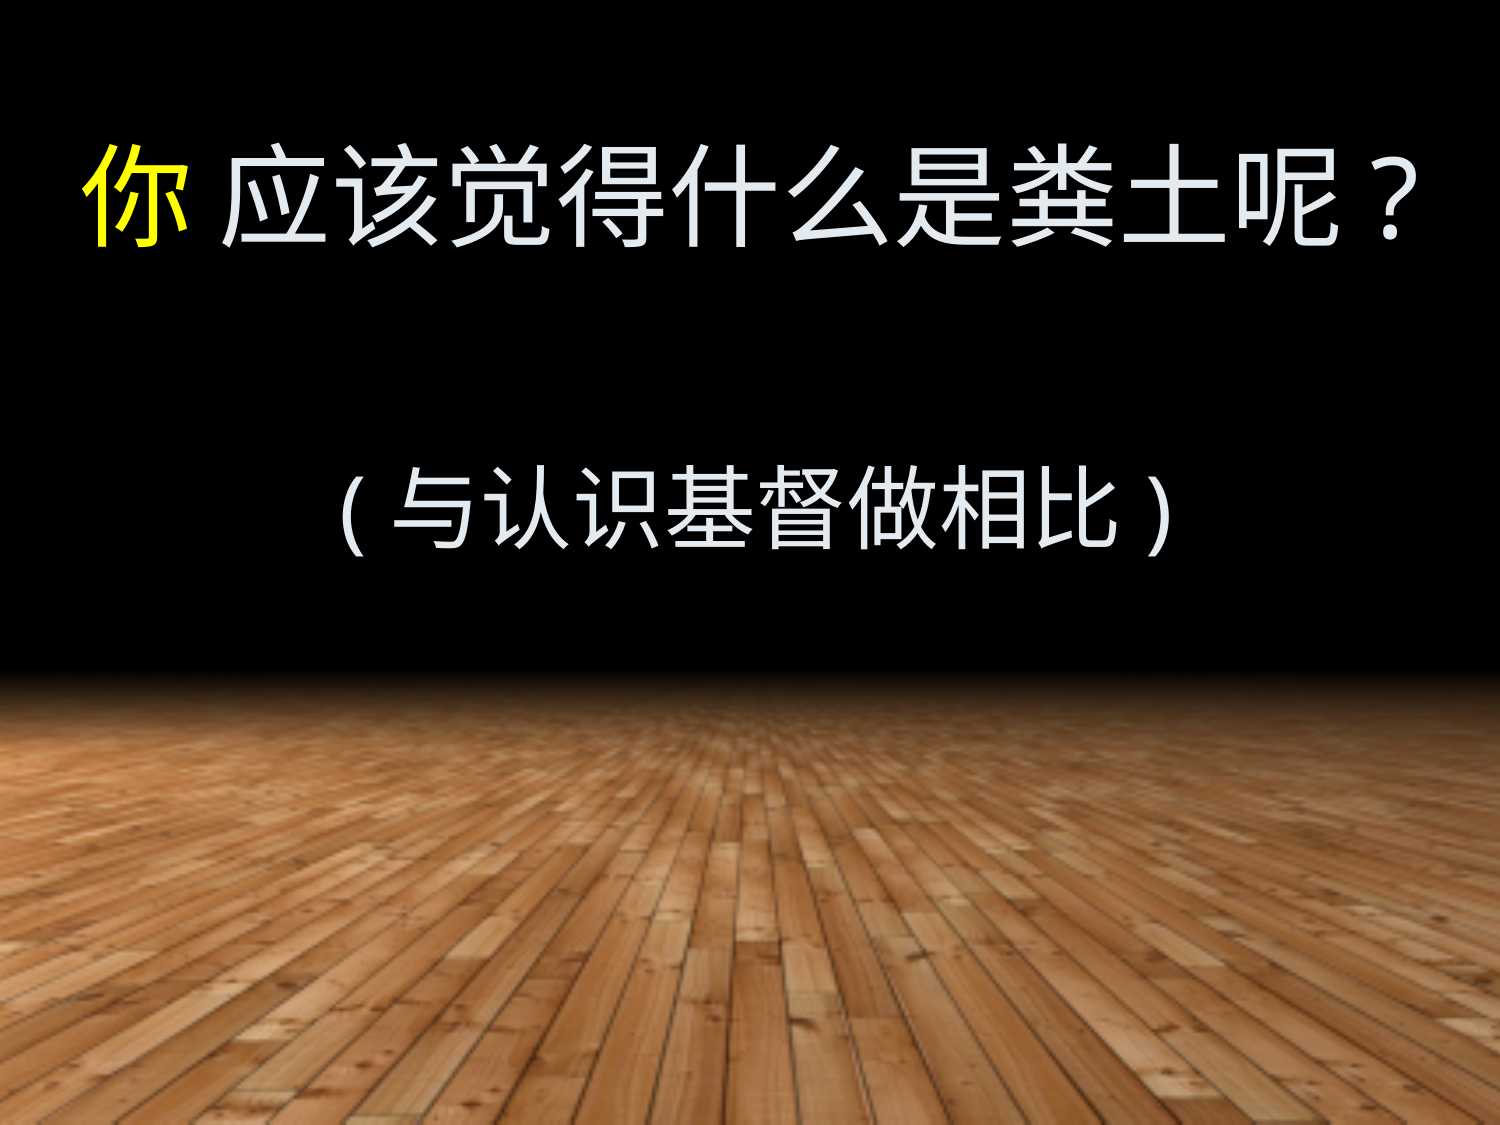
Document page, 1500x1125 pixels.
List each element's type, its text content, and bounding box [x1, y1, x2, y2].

picture [0, 187, 1500, 1125]
title 你 应该觉得什么是粪土呢? [0, 75, 1500, 186]
